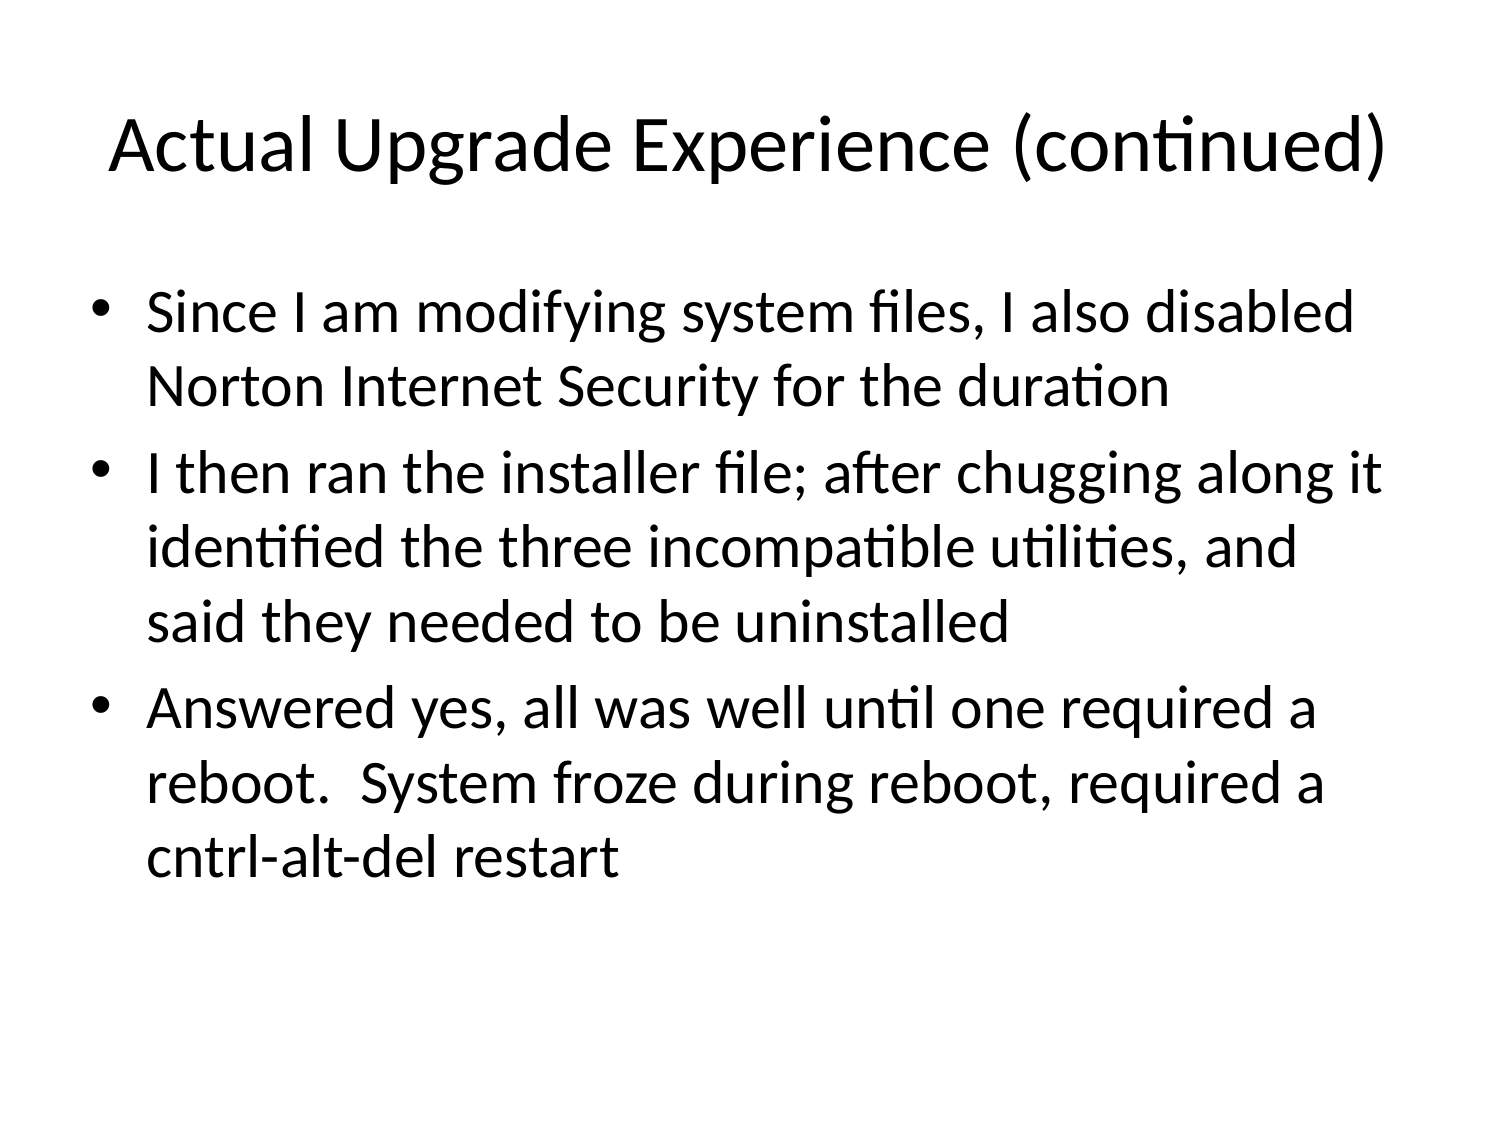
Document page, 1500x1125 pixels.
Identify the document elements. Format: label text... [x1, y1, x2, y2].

list Since I am modifying system files, I also disabled Norton Internet Security for the duration I then ran the installer file; after chugging along it identified the three incompatible utilities, and said they needed to be uninstalled Answered yes, all was well until one required a reboot. System froze during reboot, required a cntrl-alt-del restart [75, 262, 1425, 1005]
title Actual Upgrade Experience (continued) [75, 45, 1425, 233]
